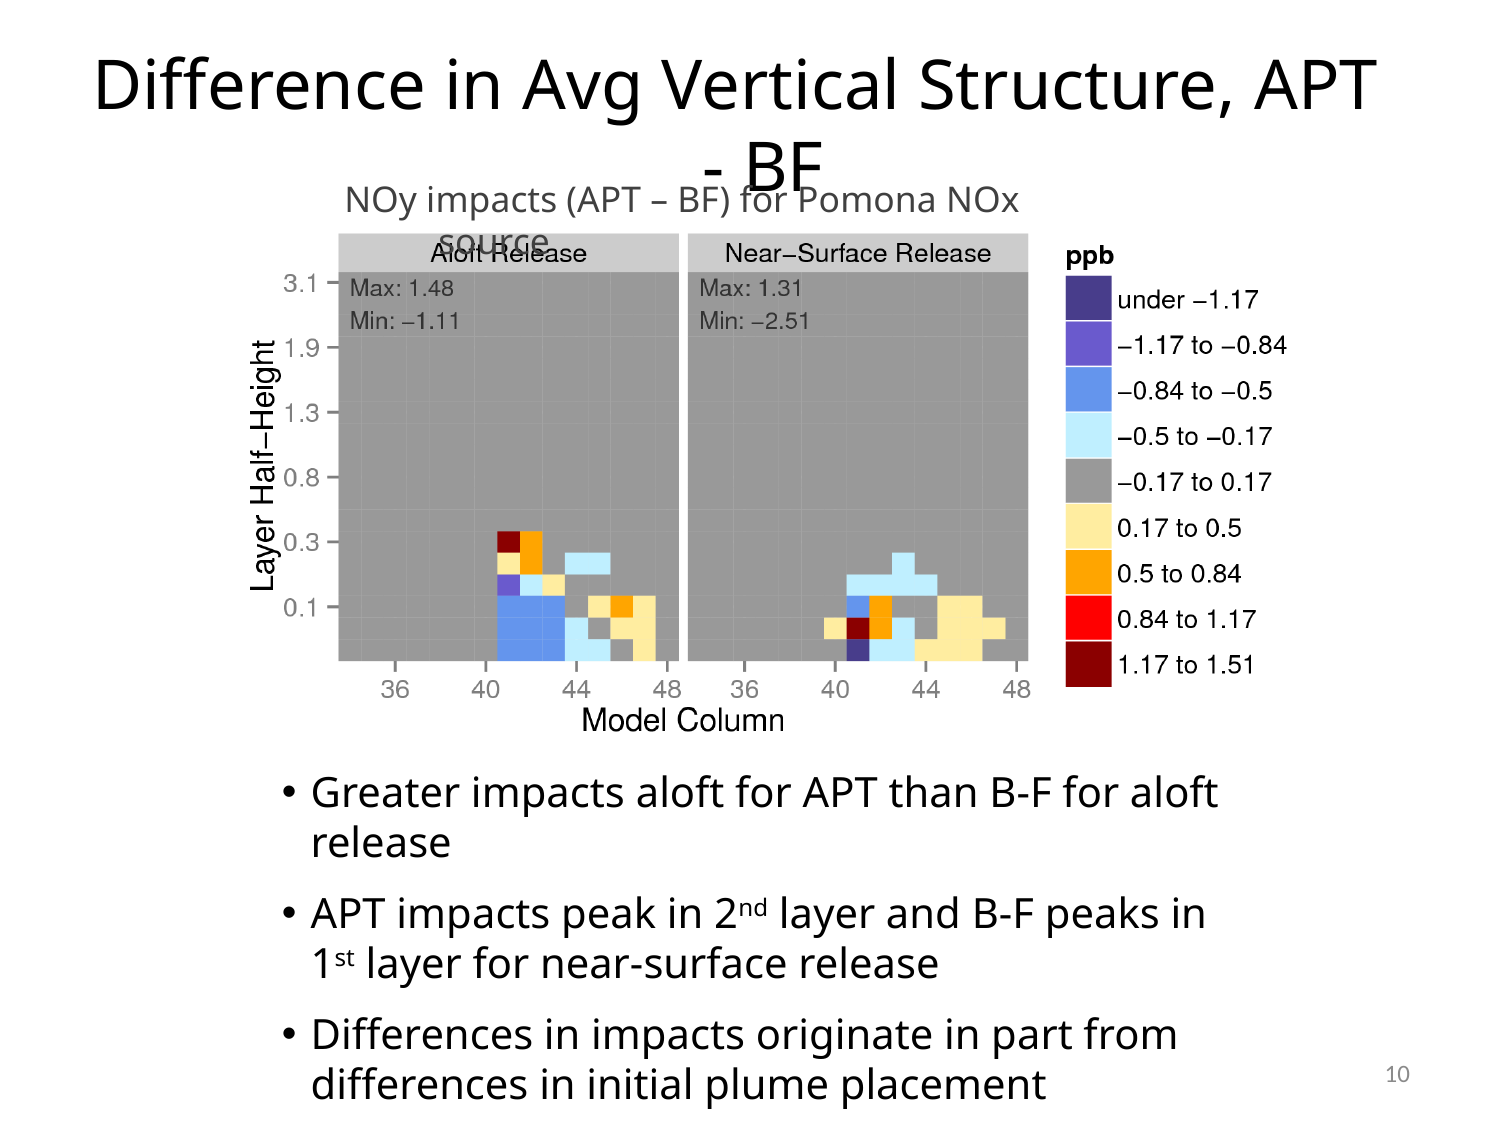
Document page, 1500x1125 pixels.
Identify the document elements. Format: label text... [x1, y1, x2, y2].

text_box NOy impacts (APT – BF) for Pomona NOx source [329, 169, 1095, 232]
picture [221, 233, 1304, 760]
text_box Greater impacts aloft for APT than B-F for aloft release APT impacts peak in 2nd layer and B-F peaks in 1st layer for near-surface release Differences in impacts originate in part from differences in initial plume placement [267, 766, 1238, 1116]
text_box Difference in Avg Vertical Structure, APT - BF [57, 33, 1413, 213]
slide_number 10 [1238, 1042, 1425, 1103]
